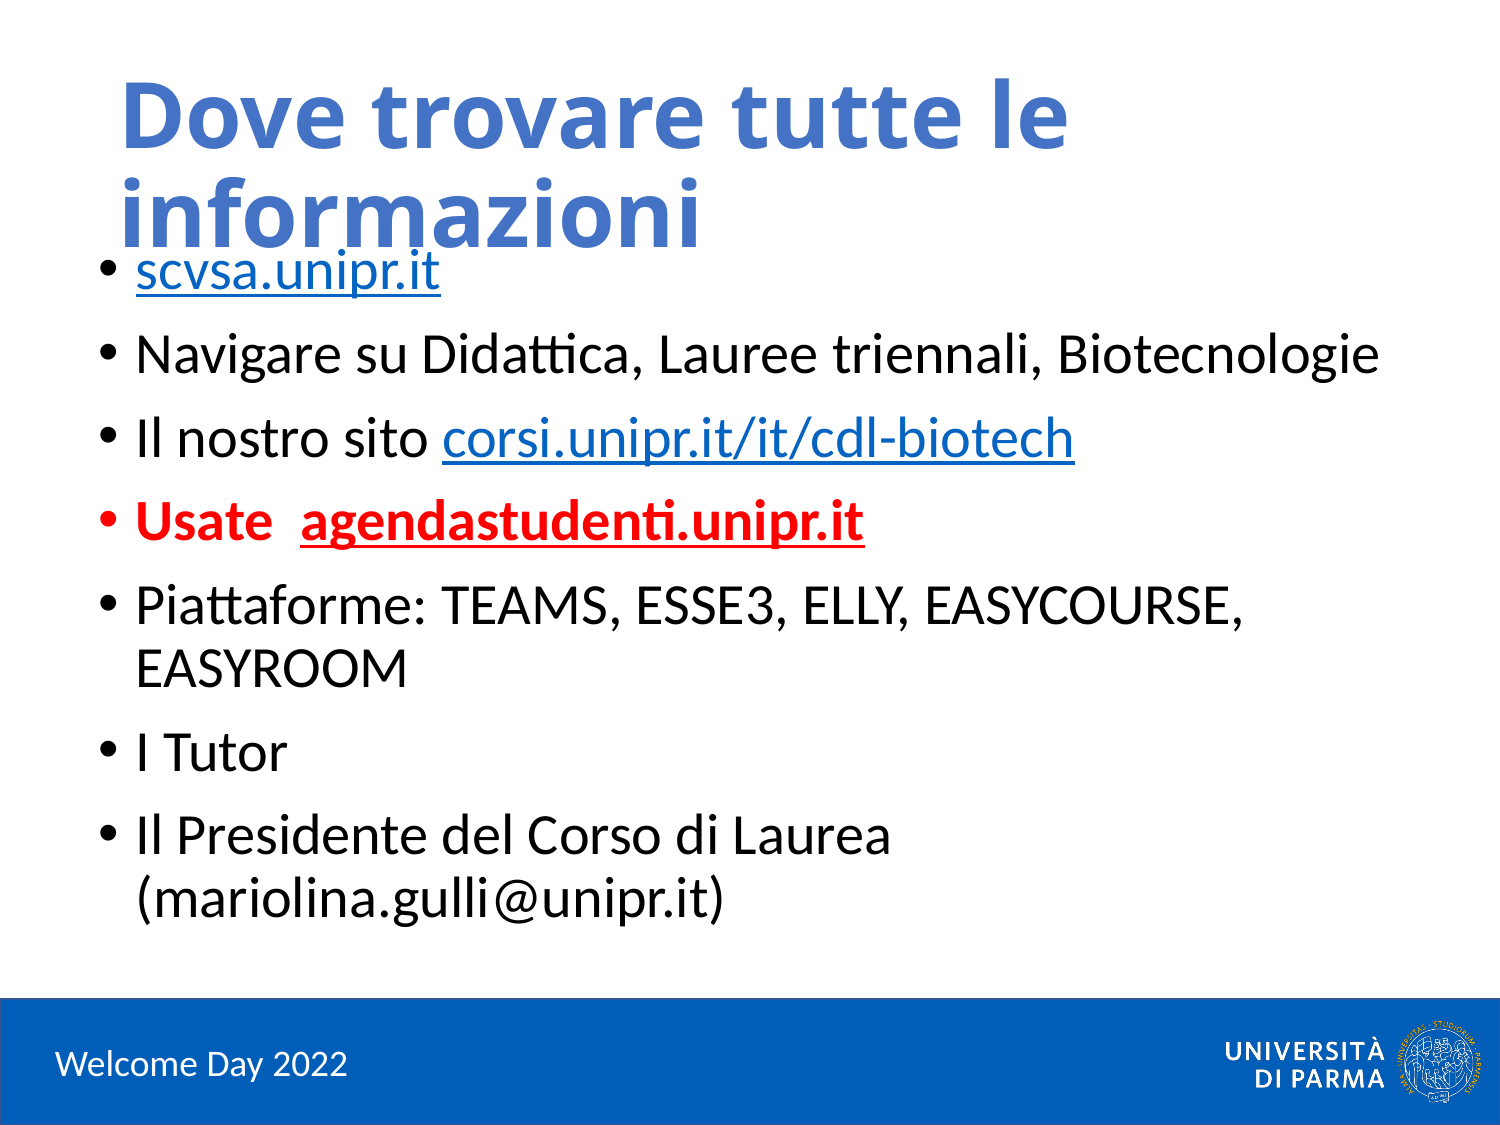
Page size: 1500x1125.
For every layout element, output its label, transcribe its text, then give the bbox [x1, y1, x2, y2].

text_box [0, 999, 1500, 1125]
title Dove trovare tutte le informazioni [103, 59, 1397, 231]
list scvsa.unipr.it Navigare su Didattica, Lauree triennali, Biotecnologie Il nostro sito corsi.unipr.it/it/cdl-biotech Usate agendastudenti.unipr.it Piattaforme: TEAMS, ESSE3, ELLY, EASYCOURSE, EASYROOM I Tutor Il Presidente del Corso di Laurea (mariolina.gulli@unipr.it) [83, 231, 1461, 946]
